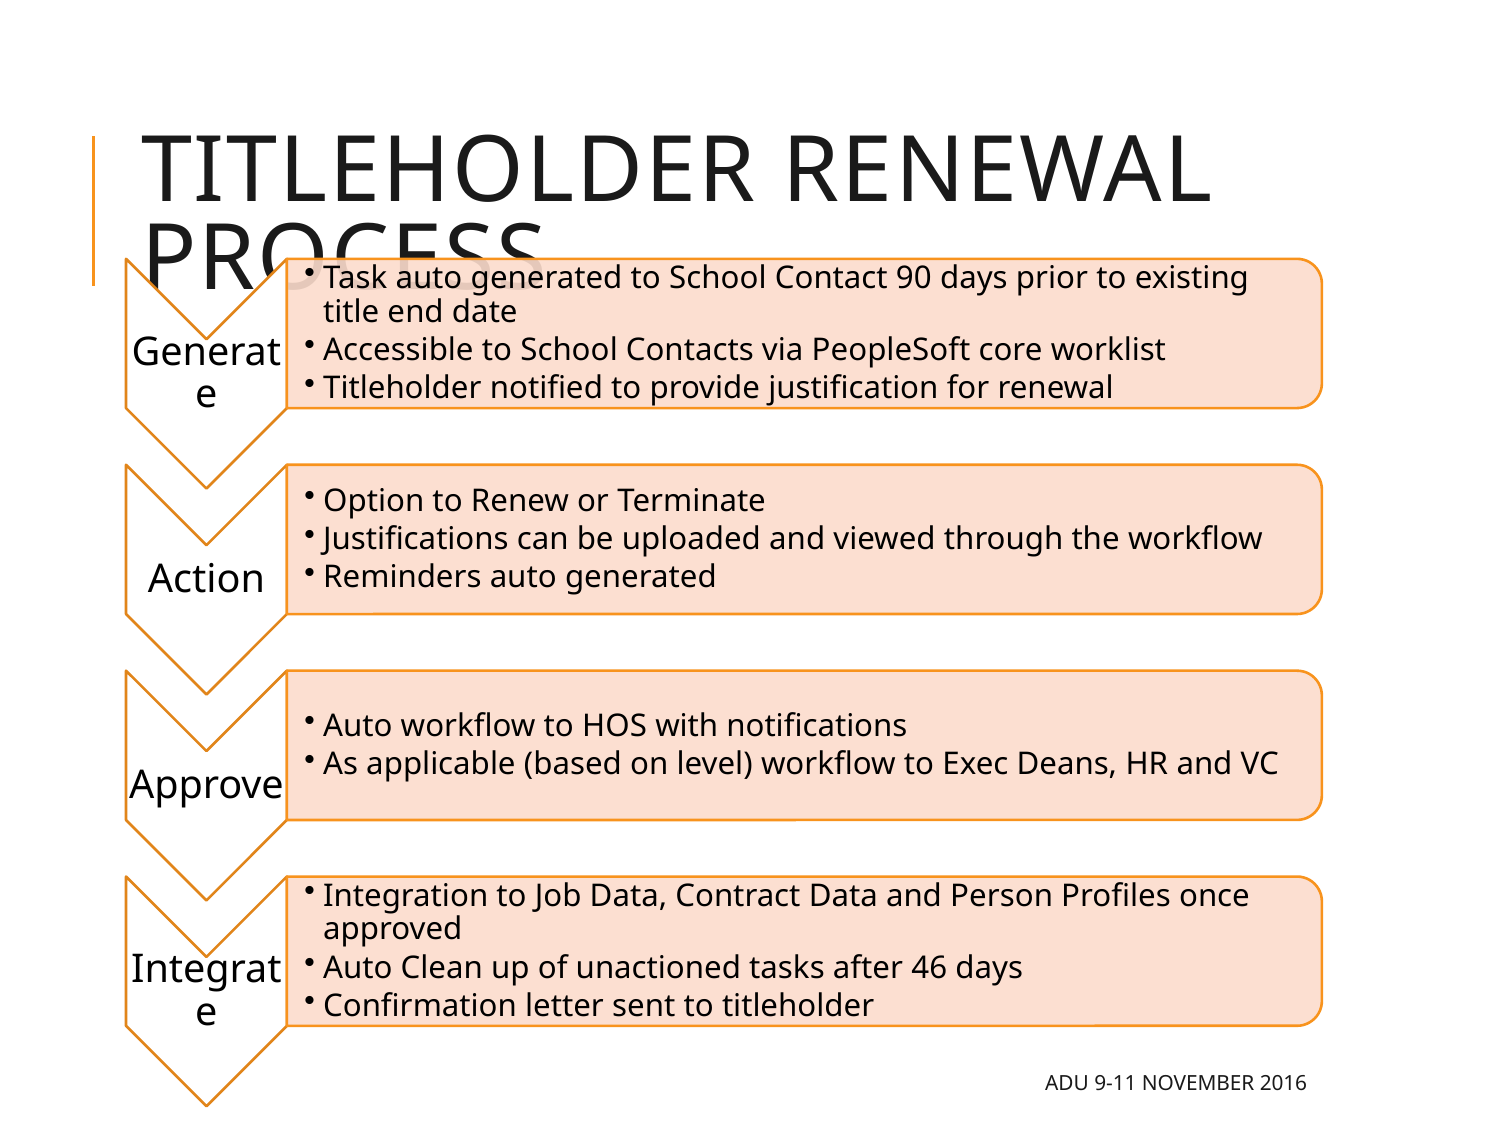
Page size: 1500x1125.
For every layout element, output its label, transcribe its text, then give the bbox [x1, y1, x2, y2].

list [125, 258, 1323, 1107]
title Titleholder renewal process [126, 96, 1322, 255]
